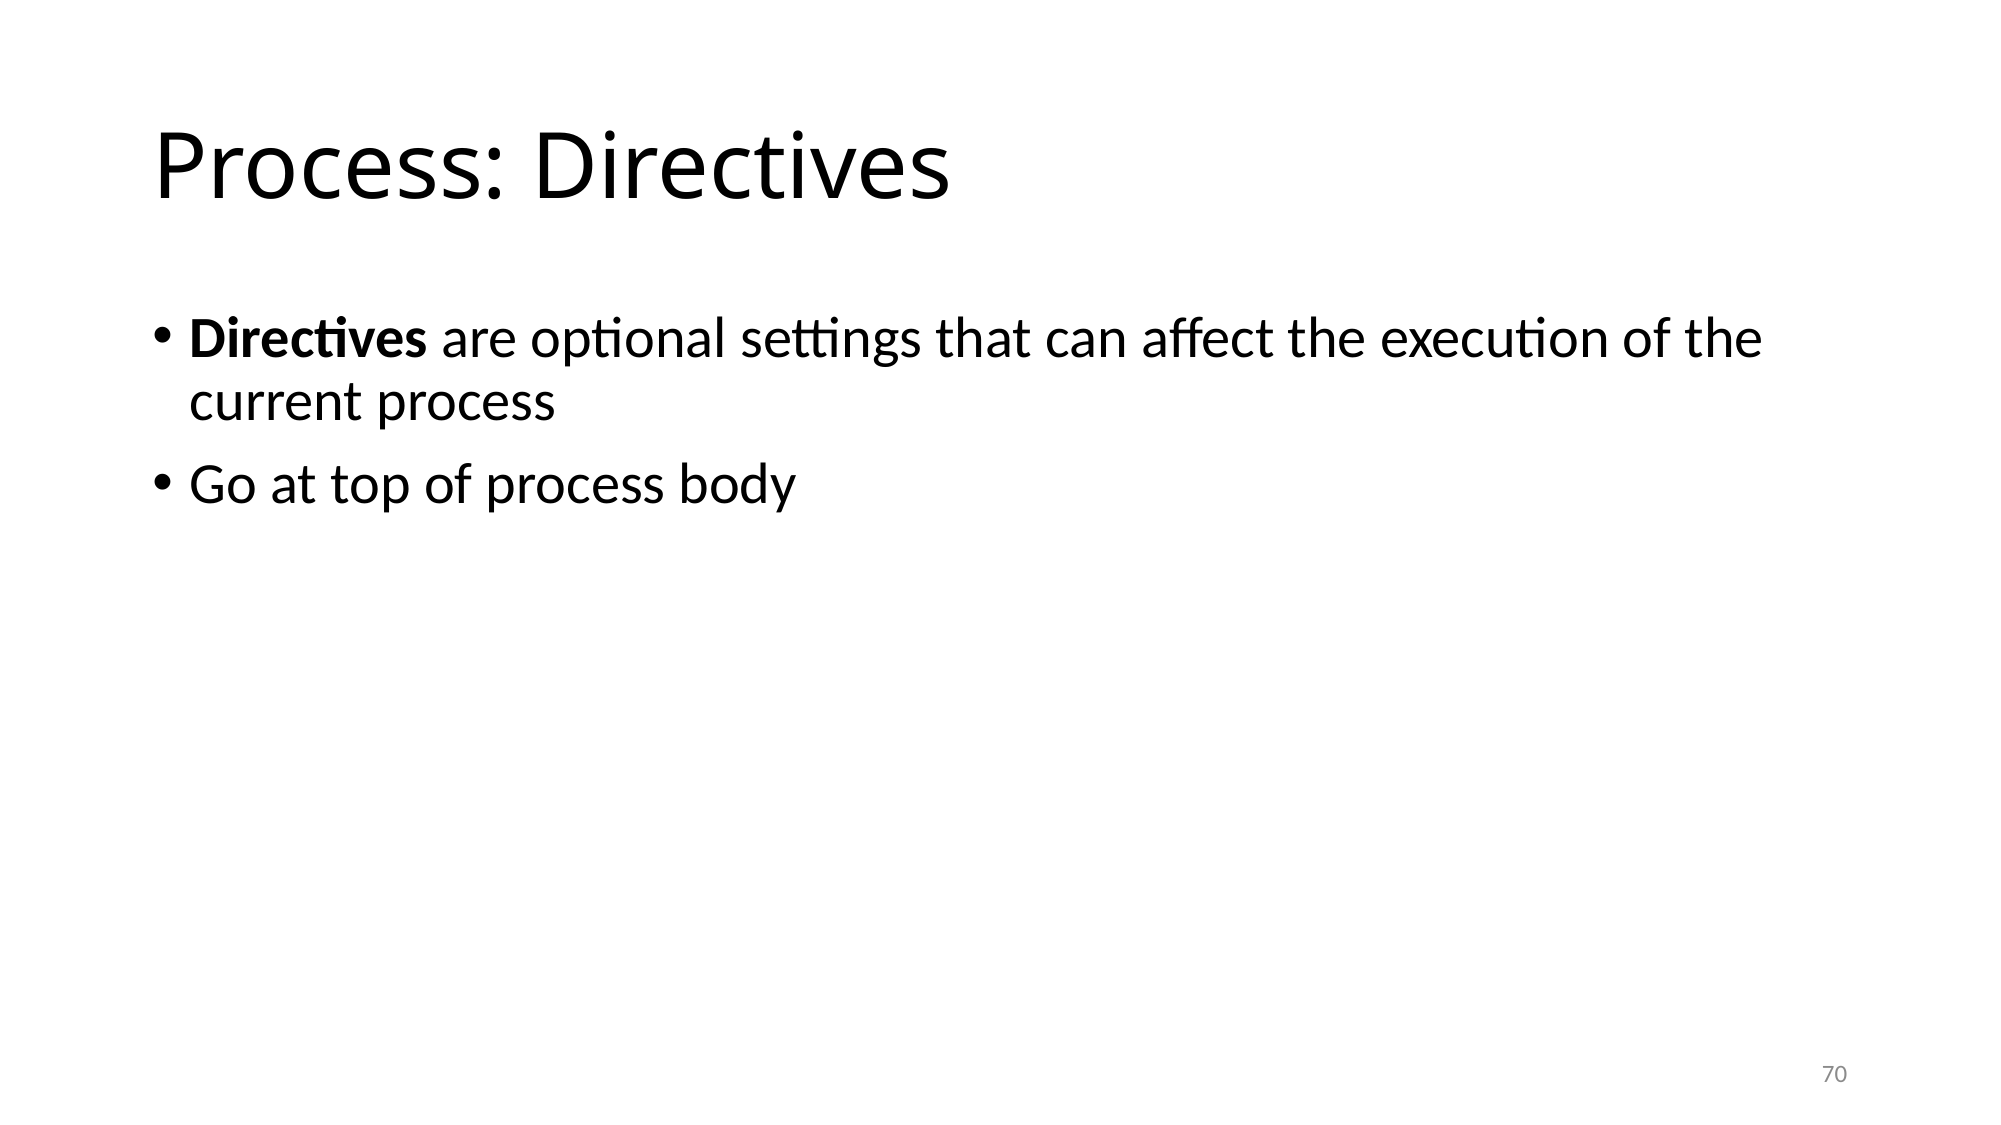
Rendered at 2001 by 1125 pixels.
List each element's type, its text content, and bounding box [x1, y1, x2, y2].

list Directives are optional settings that can affect the execution of the current process Go at top of process body [137, 299, 1863, 1014]
slide_number 70 [1412, 1042, 1863, 1103]
title Process: Directives [137, 59, 1863, 278]
